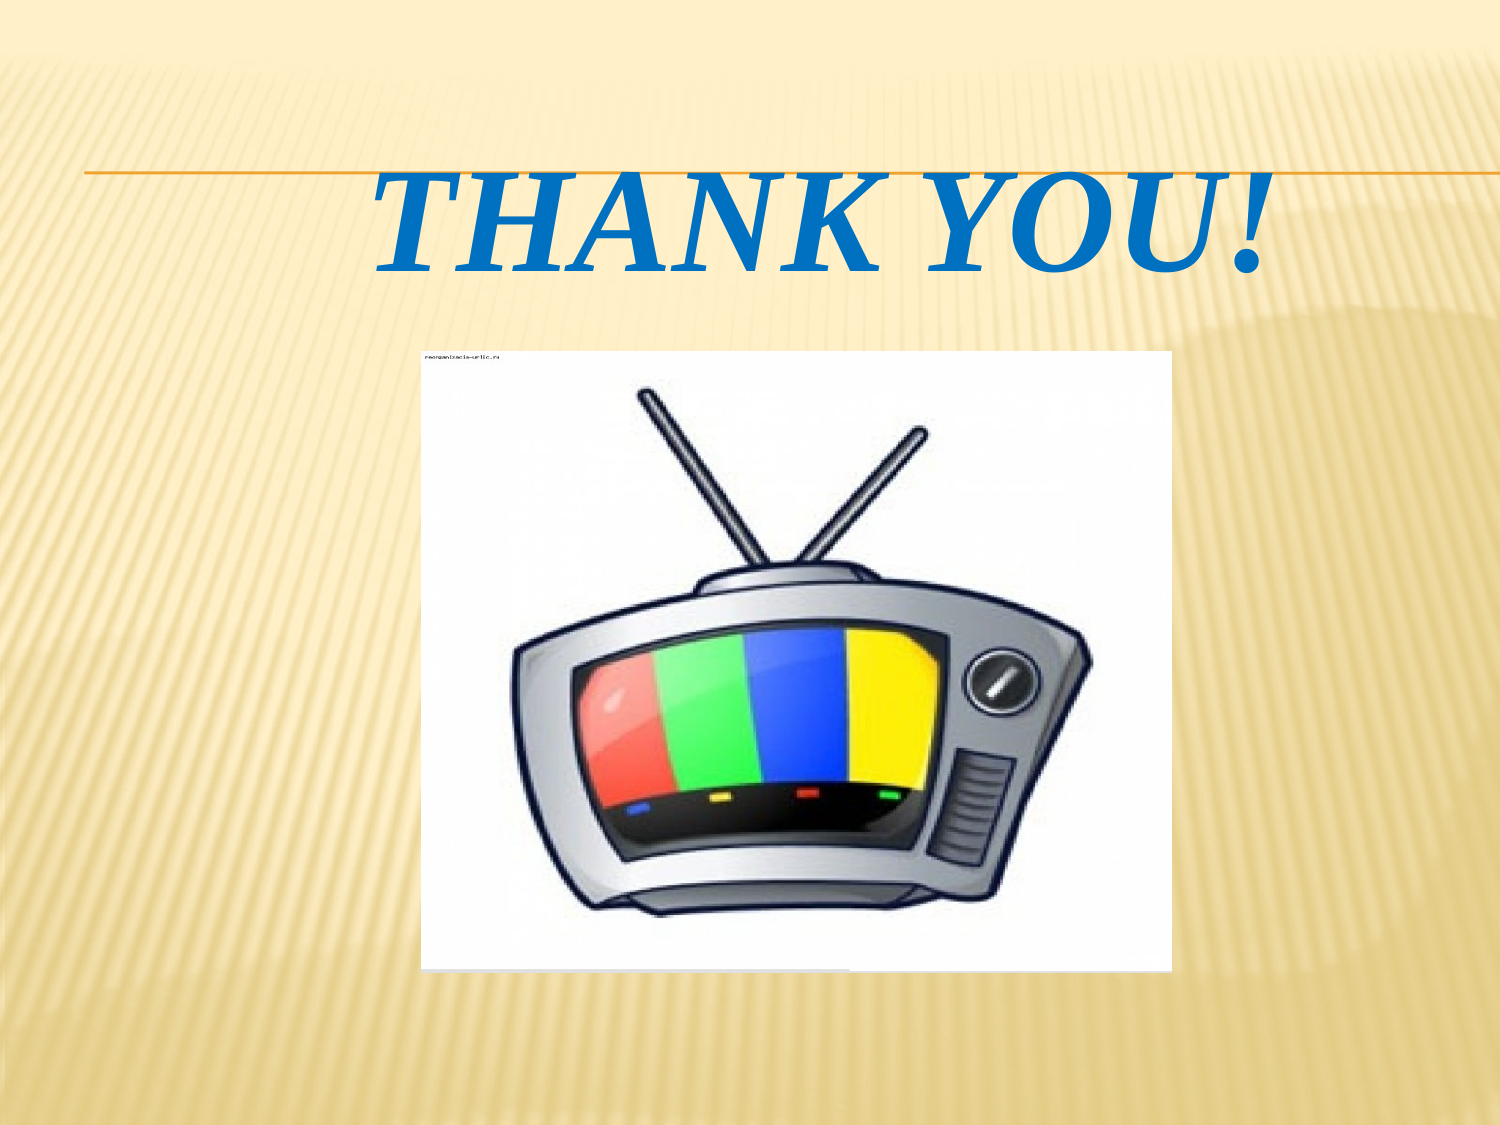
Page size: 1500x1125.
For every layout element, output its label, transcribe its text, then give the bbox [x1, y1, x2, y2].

picture [421, 351, 1173, 973]
title Thank you! [50, 75, 1475, 469]
